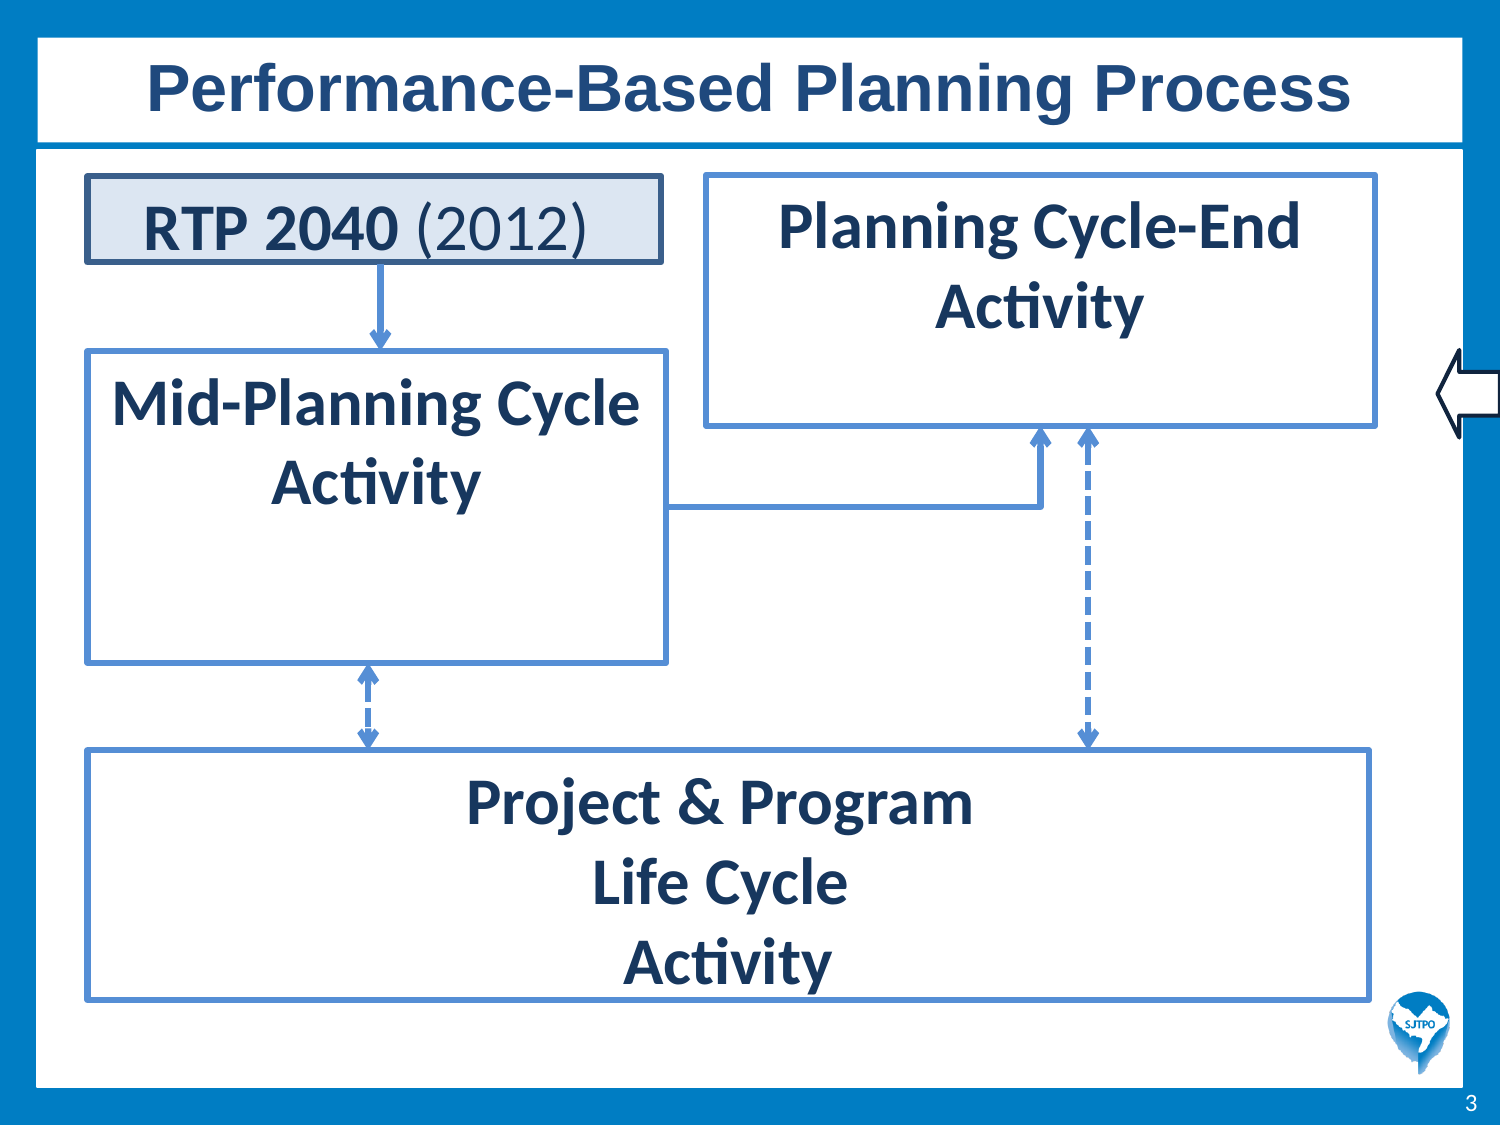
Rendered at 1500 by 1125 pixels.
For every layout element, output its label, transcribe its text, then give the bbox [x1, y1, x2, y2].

text_box [1435, 347, 1500, 440]
text_box 3 [1449, 1079, 1500, 1125]
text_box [87, 174, 1376, 1001]
picture [1387, 991, 1450, 1075]
title Performance-Based Planning Process [37, 37, 1463, 143]
